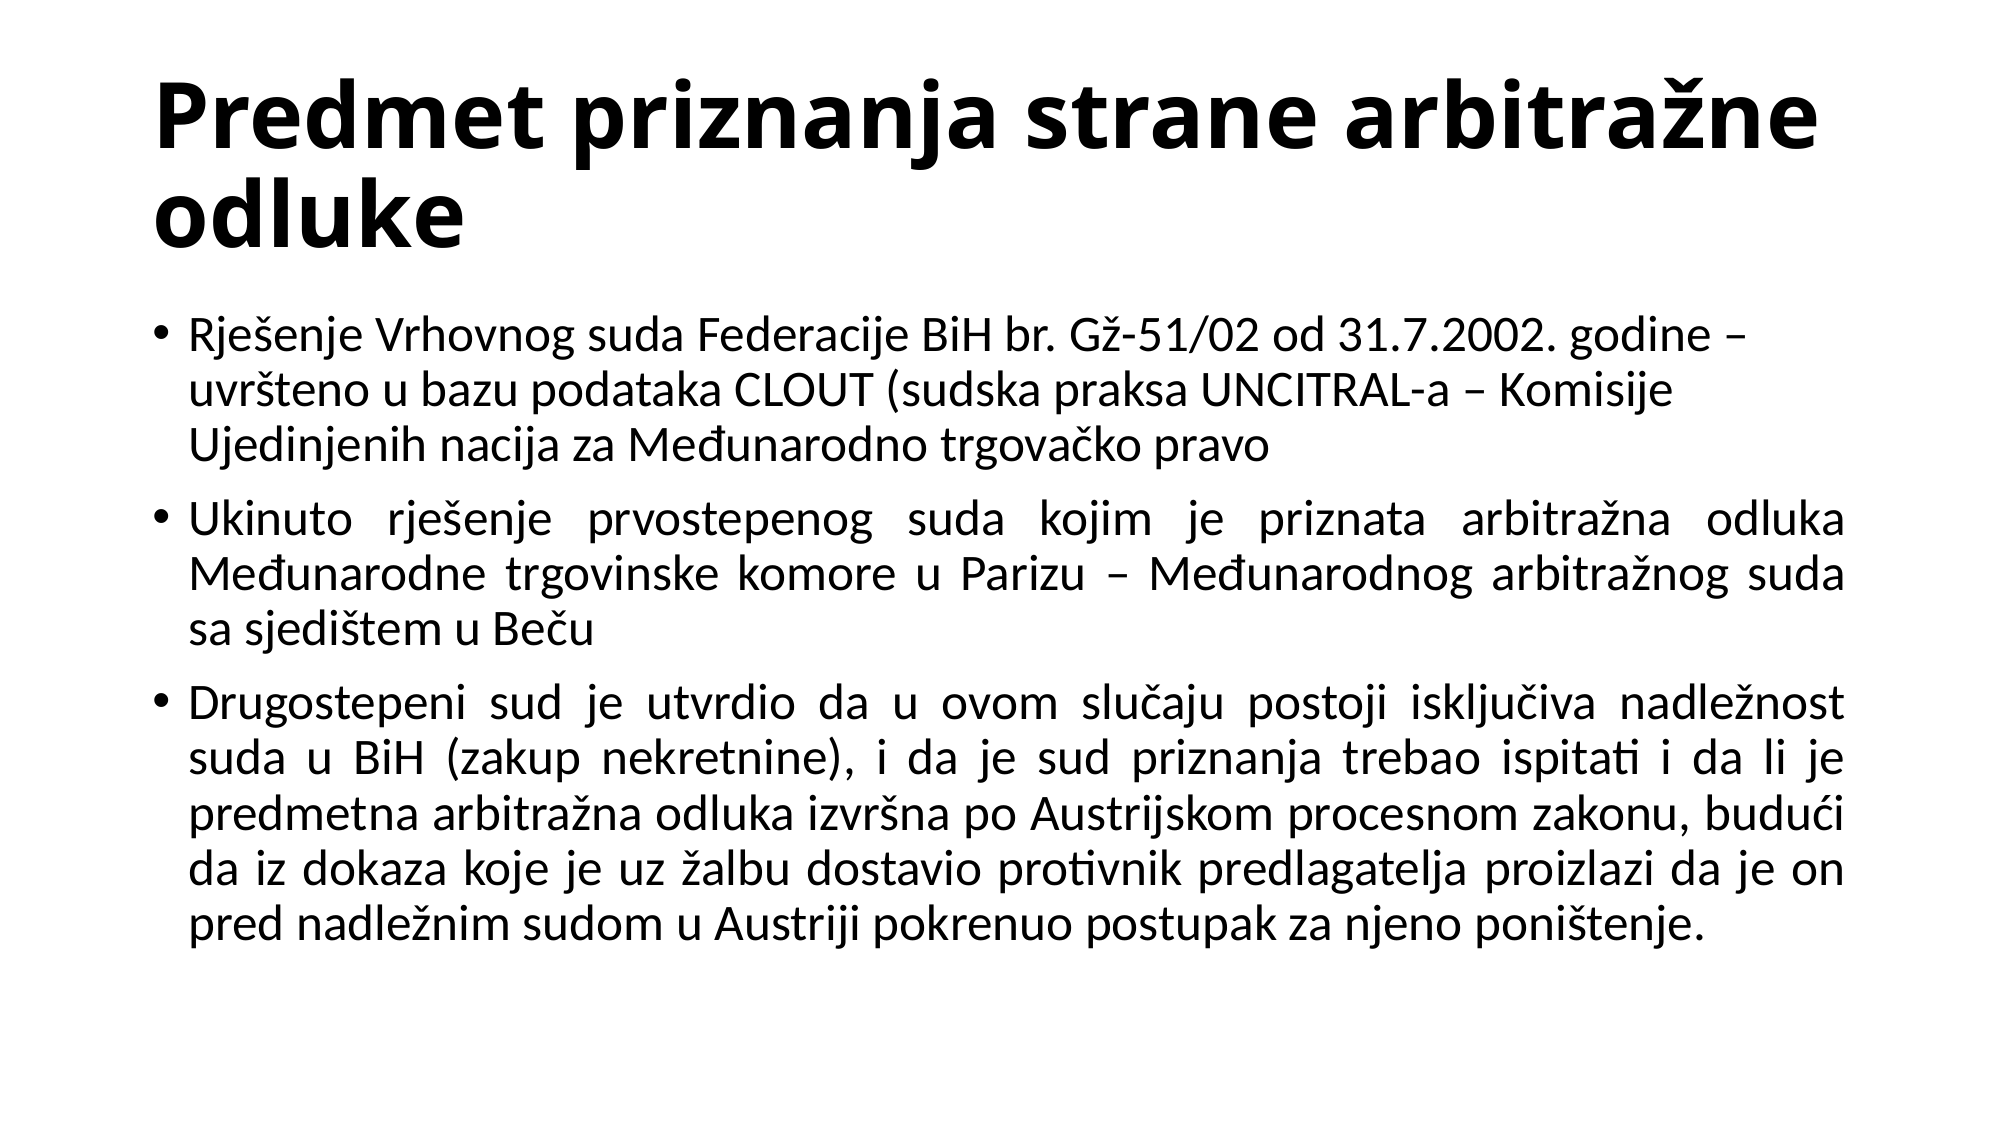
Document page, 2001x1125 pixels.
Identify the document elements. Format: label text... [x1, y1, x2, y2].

list Rješenje Vrhovnog suda Federacije BiH br. Gž-51/02 od 31.7.2002. godine – uvršteno u bazu podataka CLOUT (sudska praksa UNCITRAL-a – Komisije Ujedinjenih nacija za Međunarodno trgovačko pravo Ukinuto rješenje prvostepenog suda kojim je priznata arbitražna odluka Međunarodne trgovinske komore u Parizu – Međunarodnog arbitražnog suda sa sjedištem u Beču Drugostepeni sud je utvrdio da u ovom slučaju postoji isključiva nadležnost suda u BiH (zakup nekretnine), i da je sud priznanja trebao ispitati i da li je predmetna arbitražna odluka izvršna po Austrijskom procesnom zakonu, budući da iz dokaza koje je uz žalbu dostavio protivnik predlagatelja proizlazi da je on pred nadležnim sudom u Austriji pokrenuo postupak za njeno poništenje. [137, 299, 1863, 1014]
title Predmet priznanja strane arbitražne odluke [137, 59, 1863, 278]
